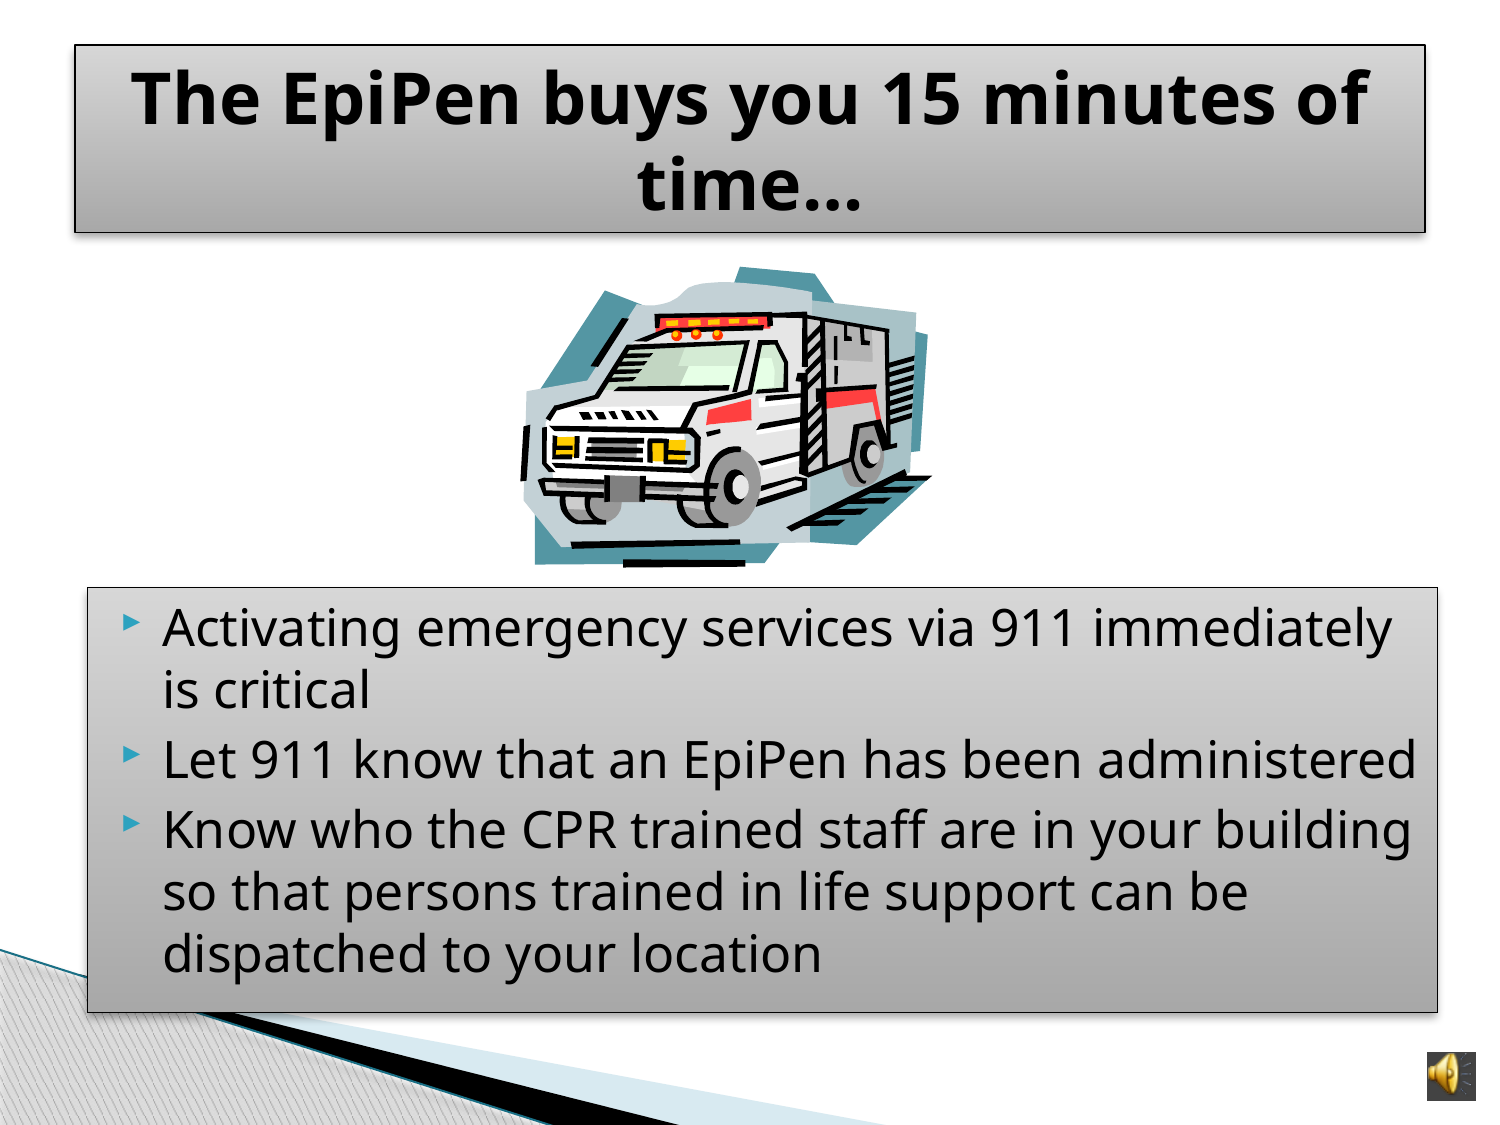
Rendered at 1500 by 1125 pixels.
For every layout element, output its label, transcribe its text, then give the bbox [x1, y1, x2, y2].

picture [512, 262, 937, 582]
title The EpiPen buys you 15 minutes of time… [74, 44, 1426, 233]
picture [1426, 1051, 1477, 1102]
list Activating emergency services via 911 immediately is critical Let 911 know that an EpiPen has been administered Know who the CPR trained staff are in your building so that persons trained in life support can be dispatched to your location [87, 587, 1438, 1013]
slide_number 20 [1418, 1051, 1426, 1112]
